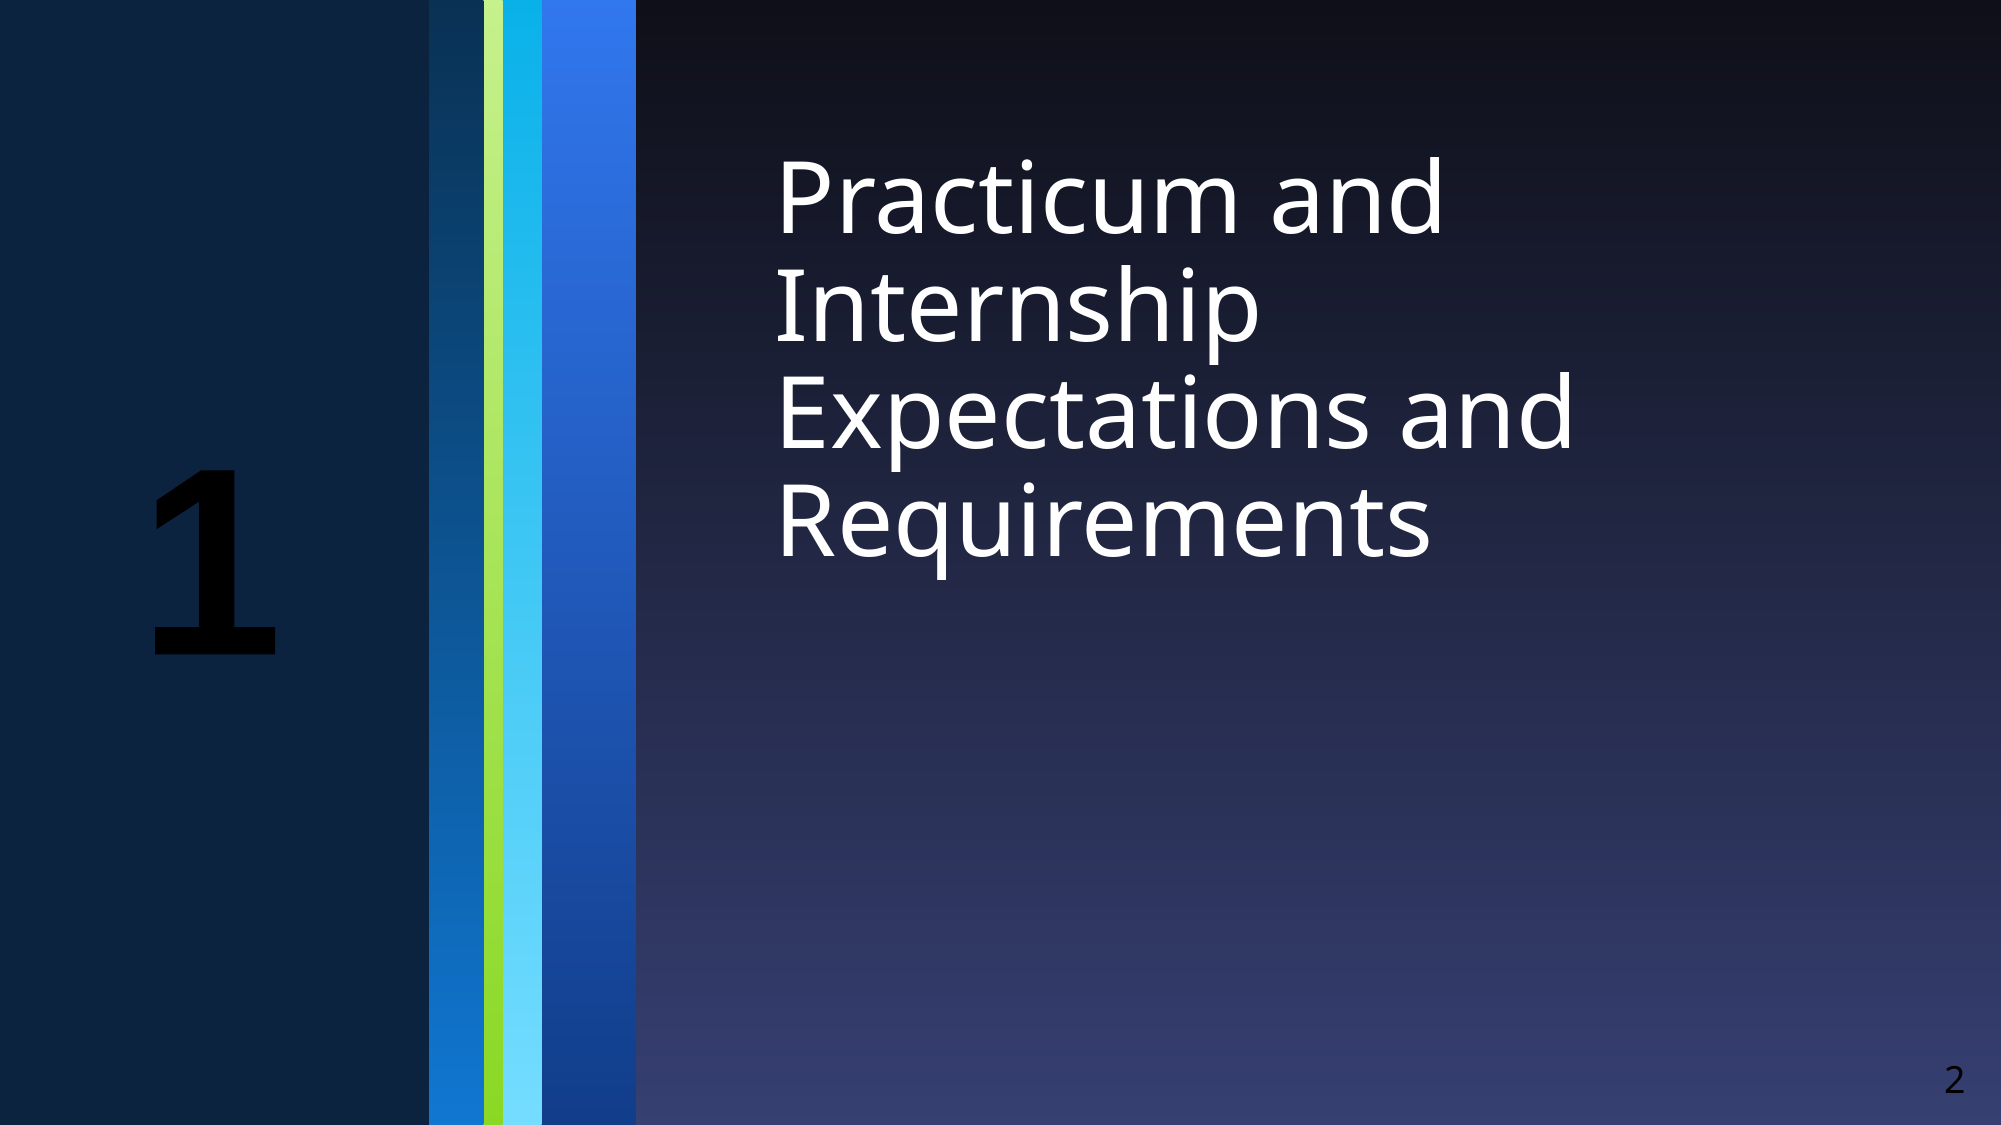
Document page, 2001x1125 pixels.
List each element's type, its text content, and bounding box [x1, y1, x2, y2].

picture [0, 0, 429, 1125]
slide_number 2 [1865, 1038, 1986, 1125]
title Practicum and Internship Expectations and Requirements [754, 447, 1883, 599]
